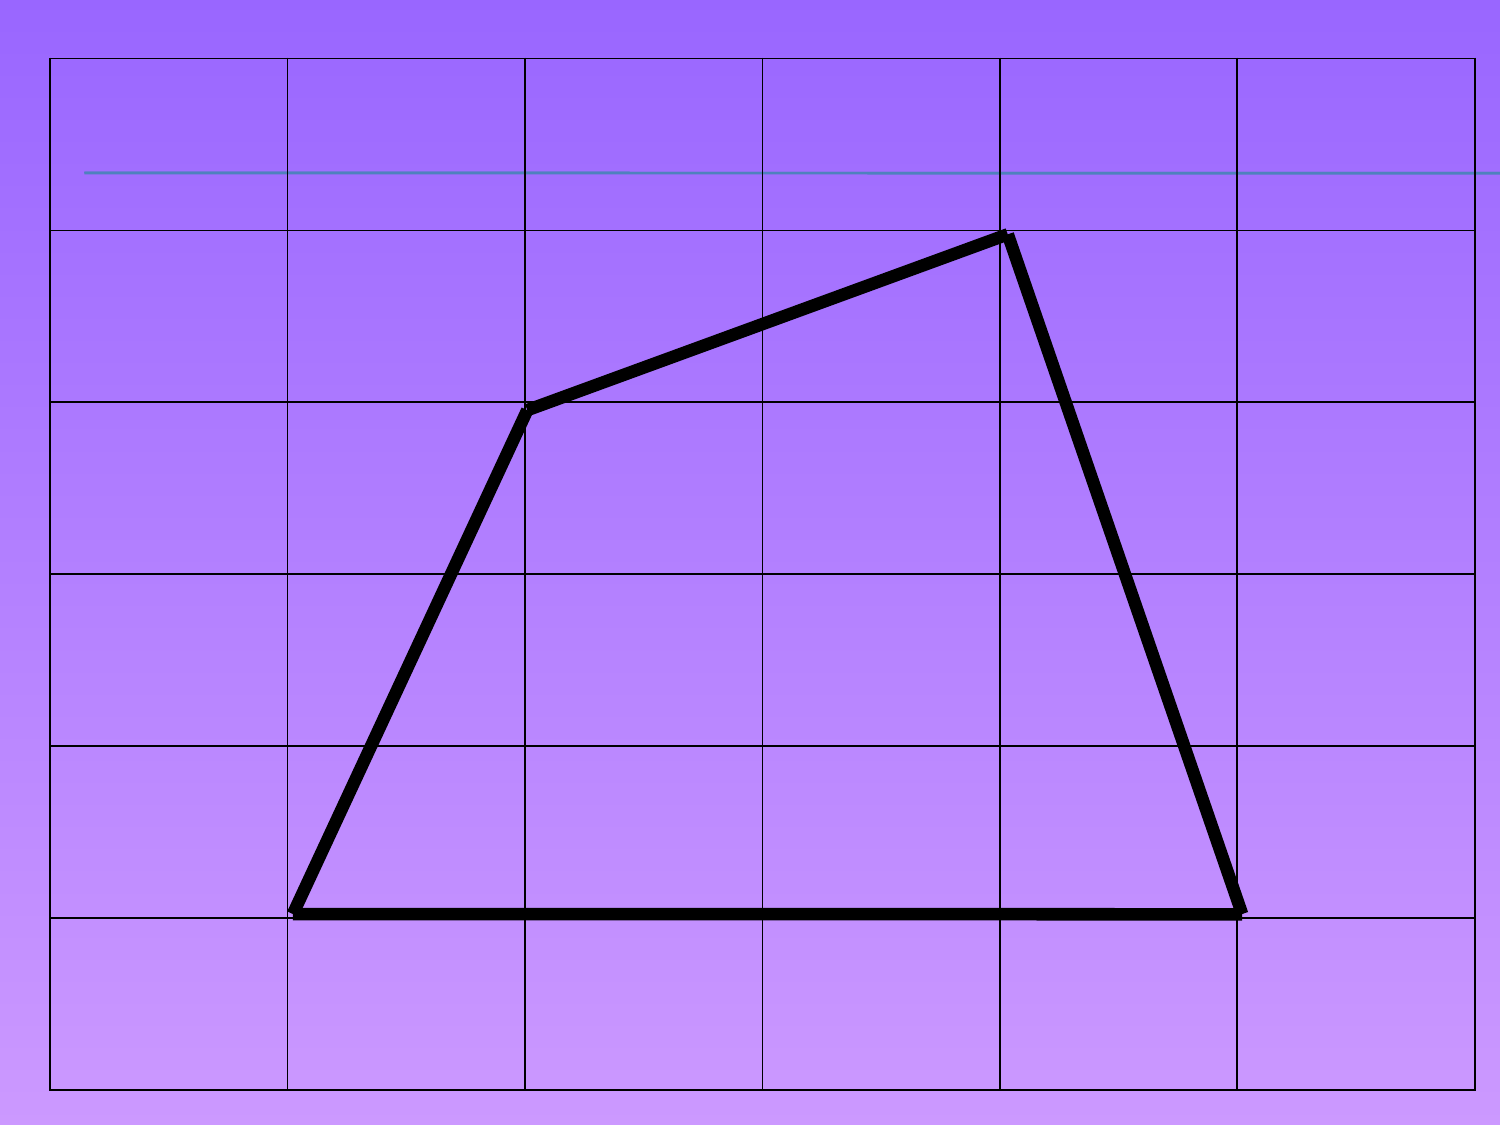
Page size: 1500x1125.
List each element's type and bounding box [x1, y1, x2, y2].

table_cell [526, 931, 762, 1089]
table_header [1238, 59, 1474, 230]
table_header [763, 59, 999, 230]
table_cell [474, 435, 524, 542]
table_cell [1001, 930, 1236, 1089]
table_cell [1179, 710, 1236, 745]
table_cell [763, 931, 999, 1089]
table_header [51, 59, 287, 230]
table_cell [526, 747, 762, 907]
table_cell [1238, 919, 1474, 1089]
table_cell [673, 575, 762, 745]
table_cell [1238, 403, 1474, 467]
table_cell [1001, 403, 1076, 454]
text_box [784, 456, 1466, 692]
table_cell [1238, 699, 1474, 745]
table_cell [1001, 747, 1233, 908]
table_cell [1007, 231, 1236, 401]
text_box [526, 234, 1009, 411]
table_cell [763, 575, 999, 745]
table_cell [288, 403, 517, 542]
table_cell [51, 575, 147, 745]
table_cell [1238, 747, 1474, 917]
table_cell [1001, 710, 1176, 745]
table_header [526, 59, 762, 230]
table_cell [1238, 231, 1474, 401]
table_cell [763, 747, 999, 907]
table_cell [51, 919, 287, 1089]
table_header [288, 59, 524, 230]
table_cell [288, 919, 524, 1089]
table_cell [51, 747, 287, 917]
table_cell [1073, 403, 1236, 454]
table_cell [1192, 747, 1236, 874]
text_box [157, 544, 663, 780]
table_cell [304, 797, 524, 907]
table_header [1001, 59, 1236, 230]
table_cell [526, 427, 762, 573]
table_cell [51, 403, 287, 573]
table_cell [288, 231, 524, 401]
table_cell [51, 231, 287, 401]
table_cell [288, 797, 339, 907]
table_cell [763, 429, 999, 573]
